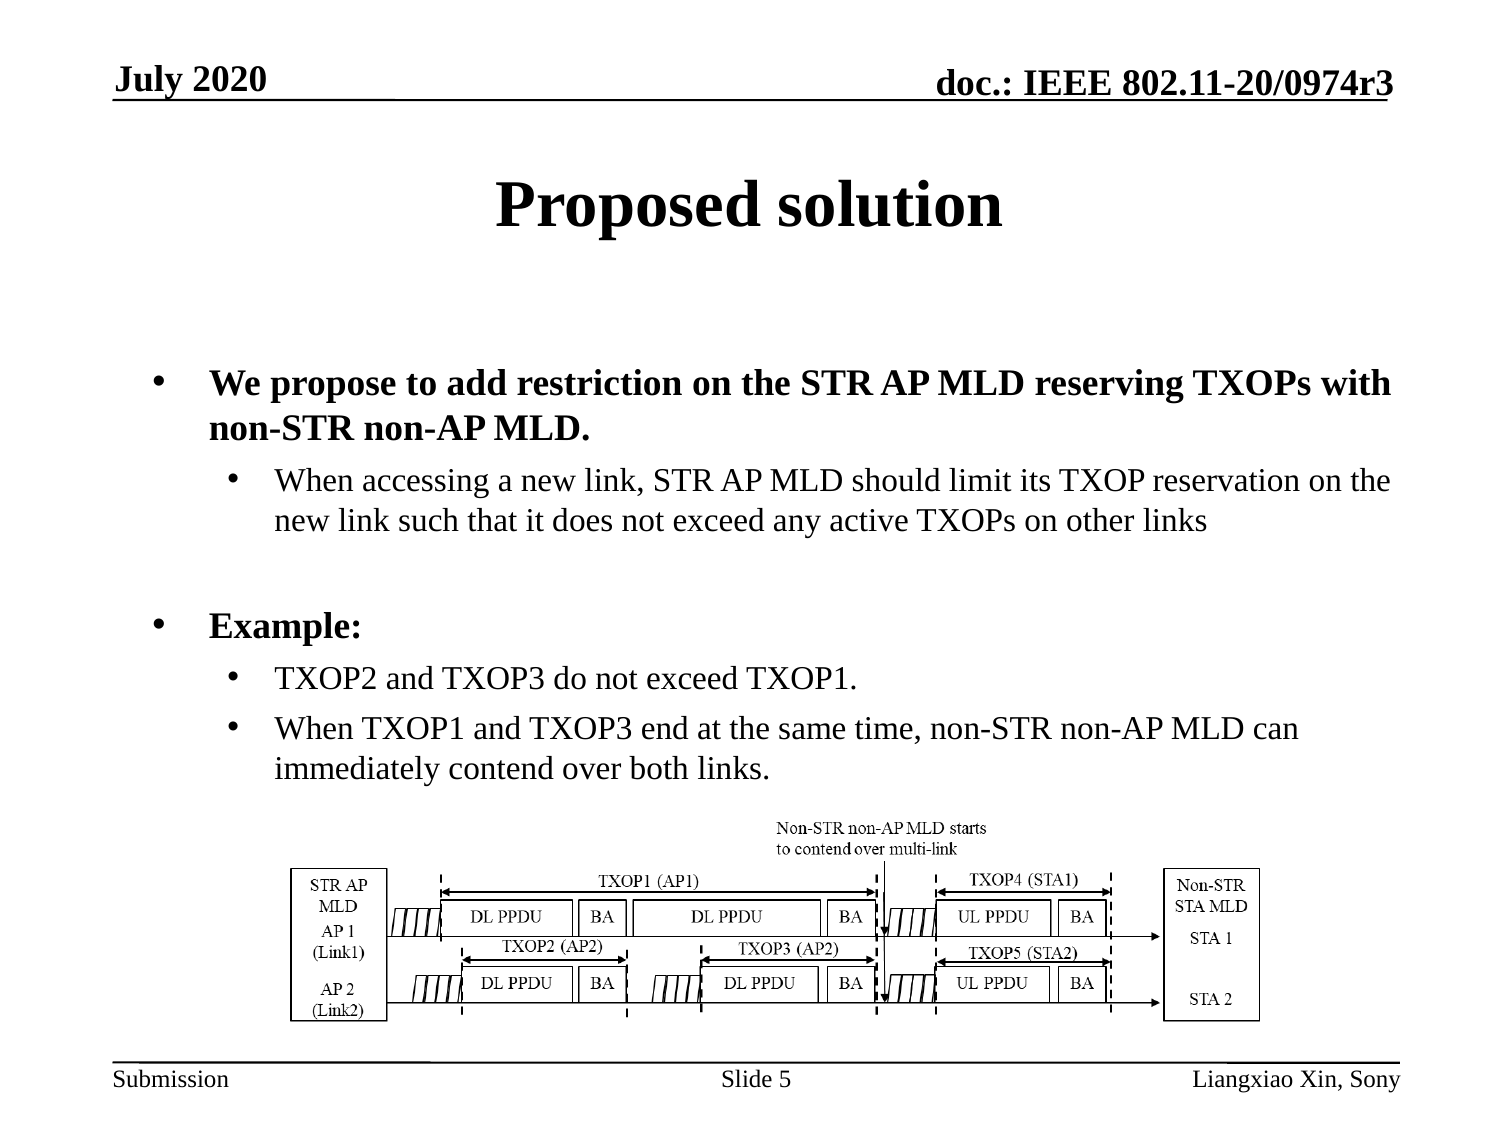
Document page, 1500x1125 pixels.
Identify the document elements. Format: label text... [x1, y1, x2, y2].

list [112, 324, 1388, 1000]
slide_number Slide 5 [712, 1061, 800, 1123]
picture [289, 810, 1260, 1032]
text_box We propose to add restriction on the STR AP MLD reserving TXOPs with non-STR non-AP MLD. When accessing a new link, STR AP MLD should limit its TXOP reservation on the new link such that it does not exceed any active TXOPs on other links Example: TXOP2 and TXOP3 do not exceed TXOP1. When TXOP1 and TXOP3 end at the same time, non-STR non-AP MLD can immediately contend over both links. [137, 350, 1413, 699]
title Proposed solution [112, 112, 1388, 288]
footer Liangxiao Xin, Sony [878, 1061, 1402, 1093]
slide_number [114, 54, 423, 100]
